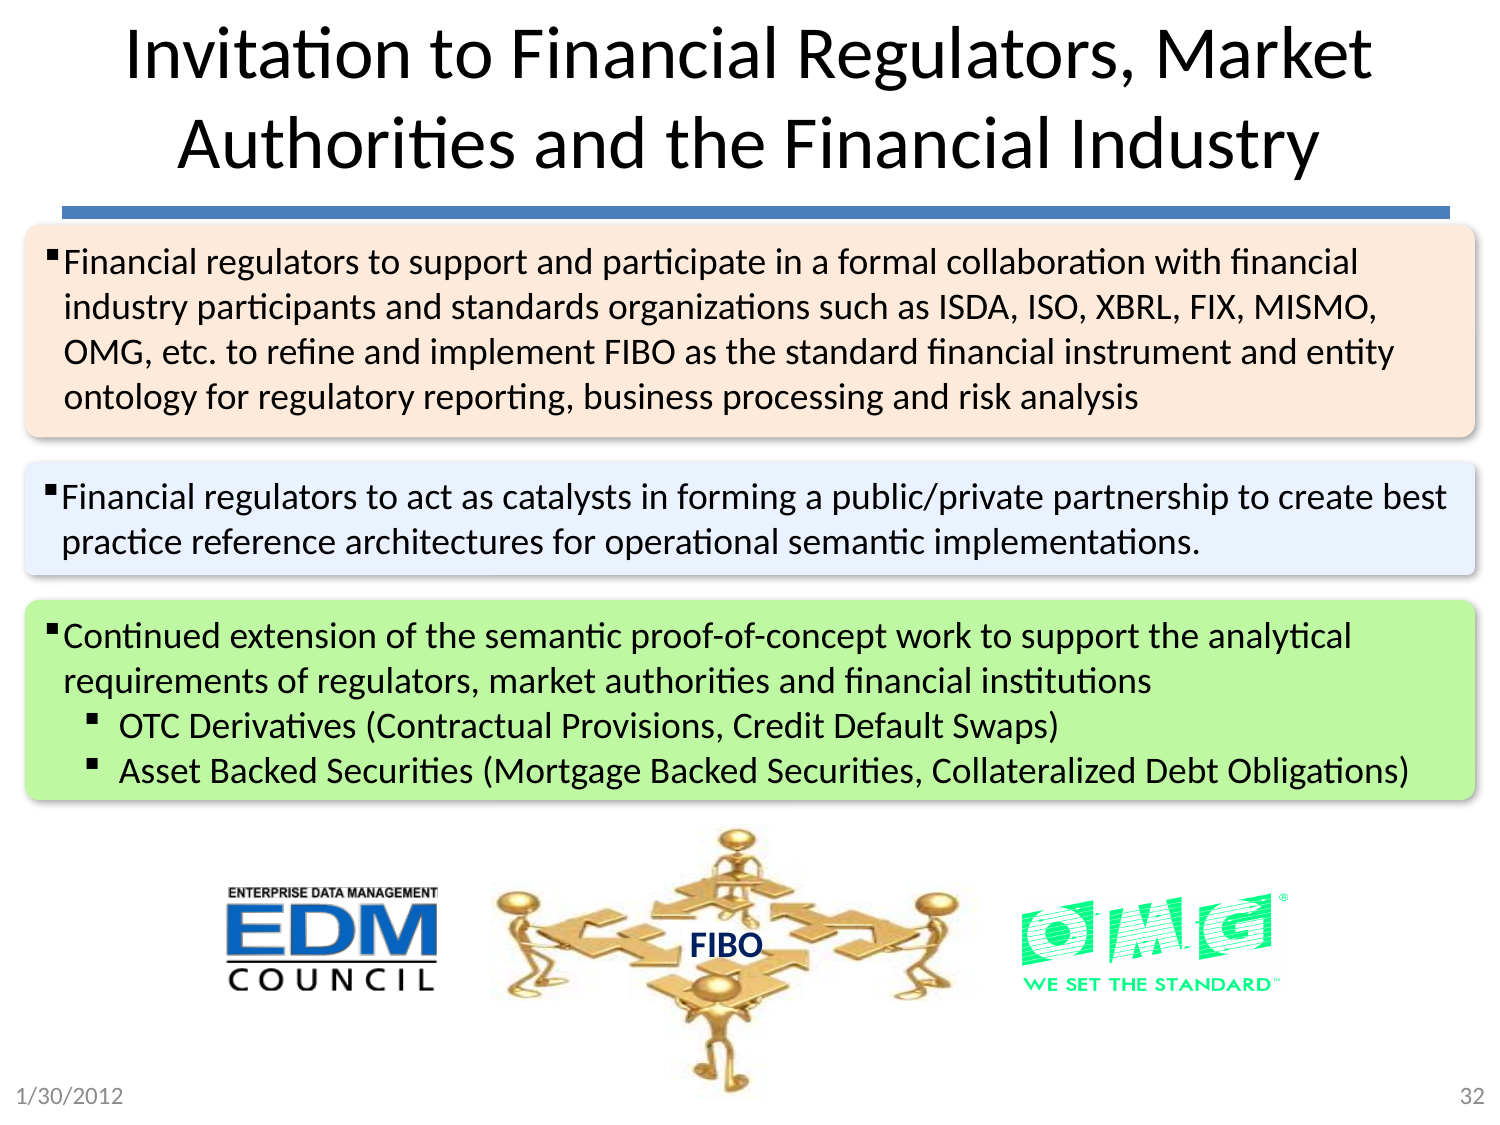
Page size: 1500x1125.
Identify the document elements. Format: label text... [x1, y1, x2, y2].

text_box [212, 824, 1288, 1101]
text_box Financial regulators to act as catalysts in forming a public/private partnership to create best practice reference architectures for operational semantic implementations. [24, 462, 1475, 576]
text_box Continued extension of the semantic proof-of-concept work to support the analytical requirements of regulators, market authorities and financial institutions OTC Derivatives (Contractual Provisions, Credit Default Swaps) Asset Backed Securities (Mortgage Backed Securities, Collateralized Debt Obligations) [24, 600, 1475, 801]
title Invitation to Financial Regulators, Market Authorities and the Financial Industry [75, 0, 1425, 188]
text_box Financial regulators to support and participate in a formal collaboration with financial industry participants and standards organizations such as ISDA, ISO, XBRL, FIX, MISMO, OMG, etc. to refine and implement FIBO as the standard financial instrument and entity ontology for regulatory reporting, business processing and risk analysis [24, 224, 1475, 438]
slide_number 32 [1387, 1065, 1500, 1125]
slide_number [0, 1065, 175, 1125]
